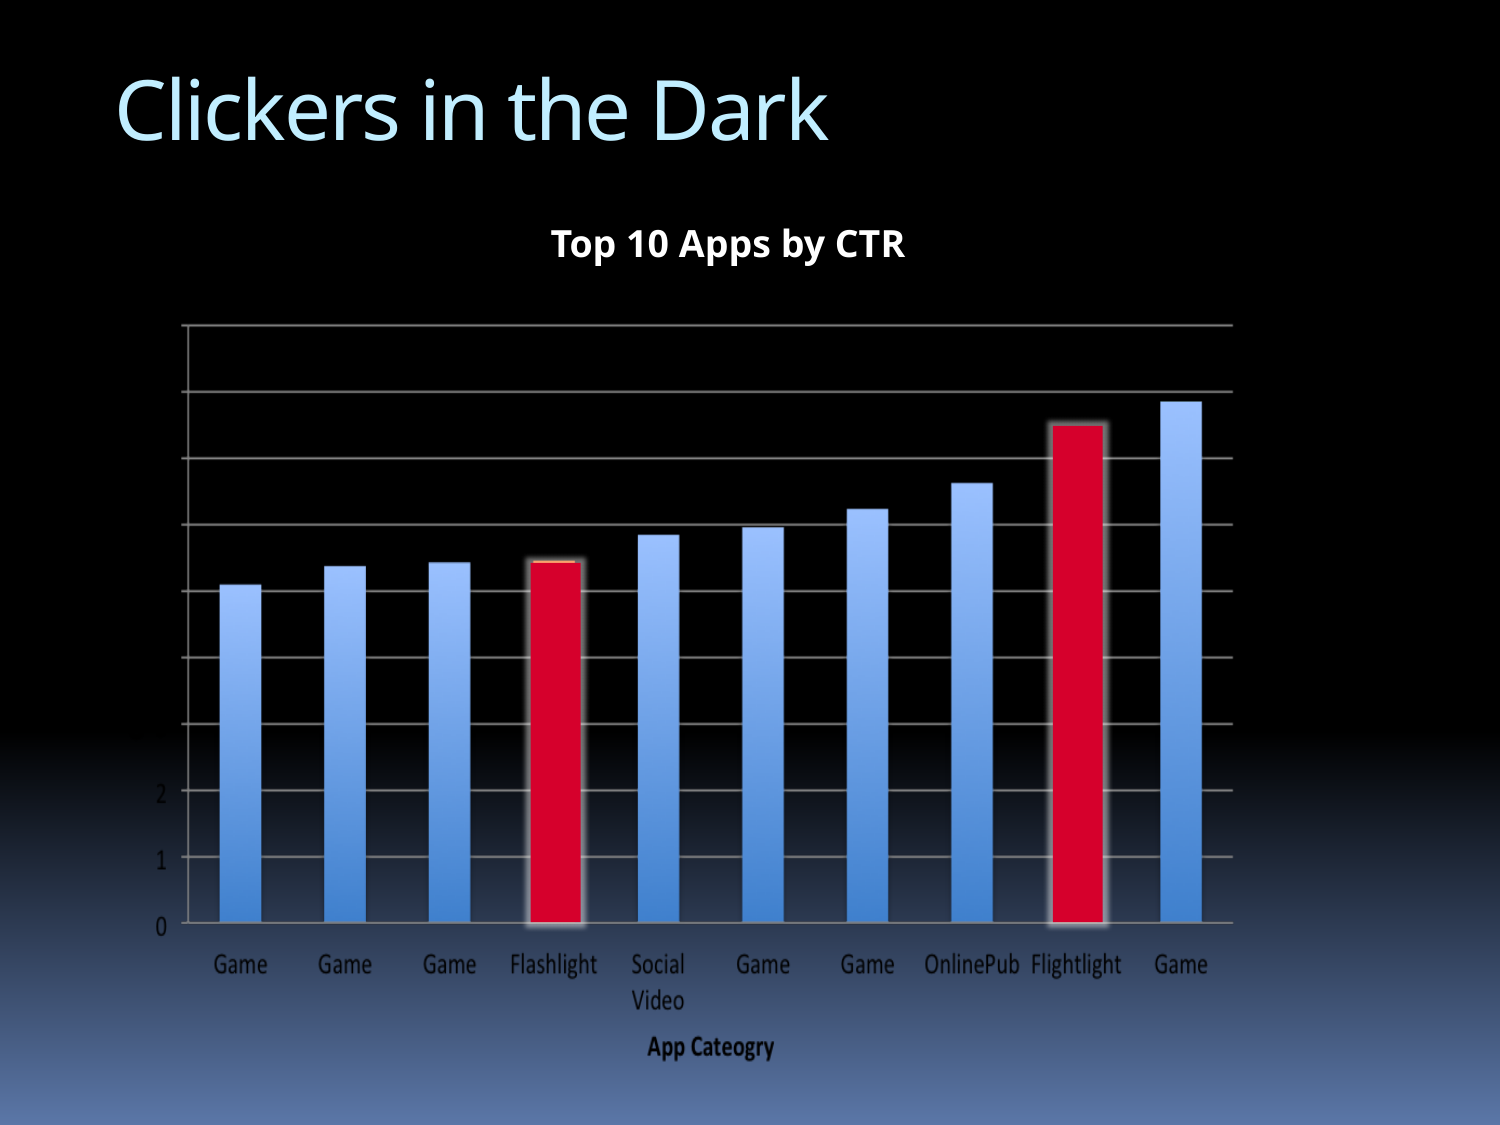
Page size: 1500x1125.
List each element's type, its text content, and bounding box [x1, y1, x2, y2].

text_box Top 10 Apps by CTR [294, 213, 1162, 273]
picture [87, 306, 1263, 1105]
title Clickers in the Dark [99, 50, 1450, 200]
